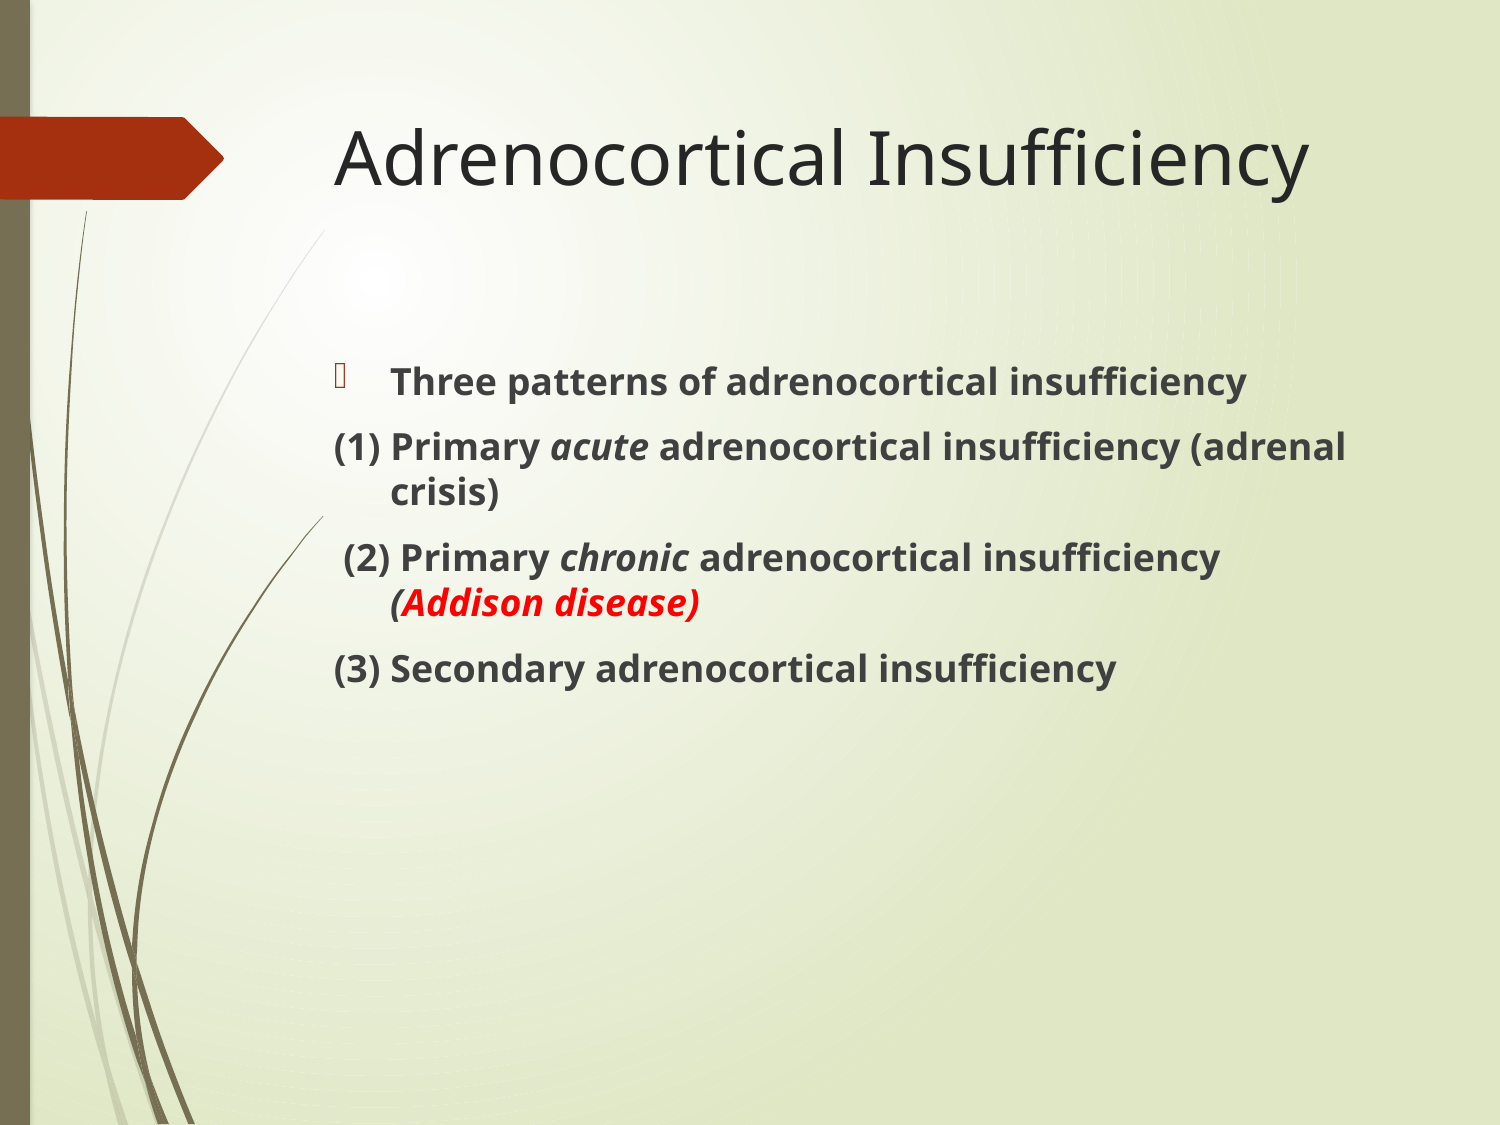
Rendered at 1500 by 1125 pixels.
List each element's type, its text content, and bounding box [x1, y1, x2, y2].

title Adrenocortical Insufficiency [319, 102, 1400, 313]
list Three patterns of adrenocortical insufficiency (1) Primary acute adrenocortical insufficiency (adrenal crisis) (2) Primary chronic adrenocortical insufficiency (Addison disease) (3) Secondary adrenocortical insufficiency [318, 350, 1400, 970]
